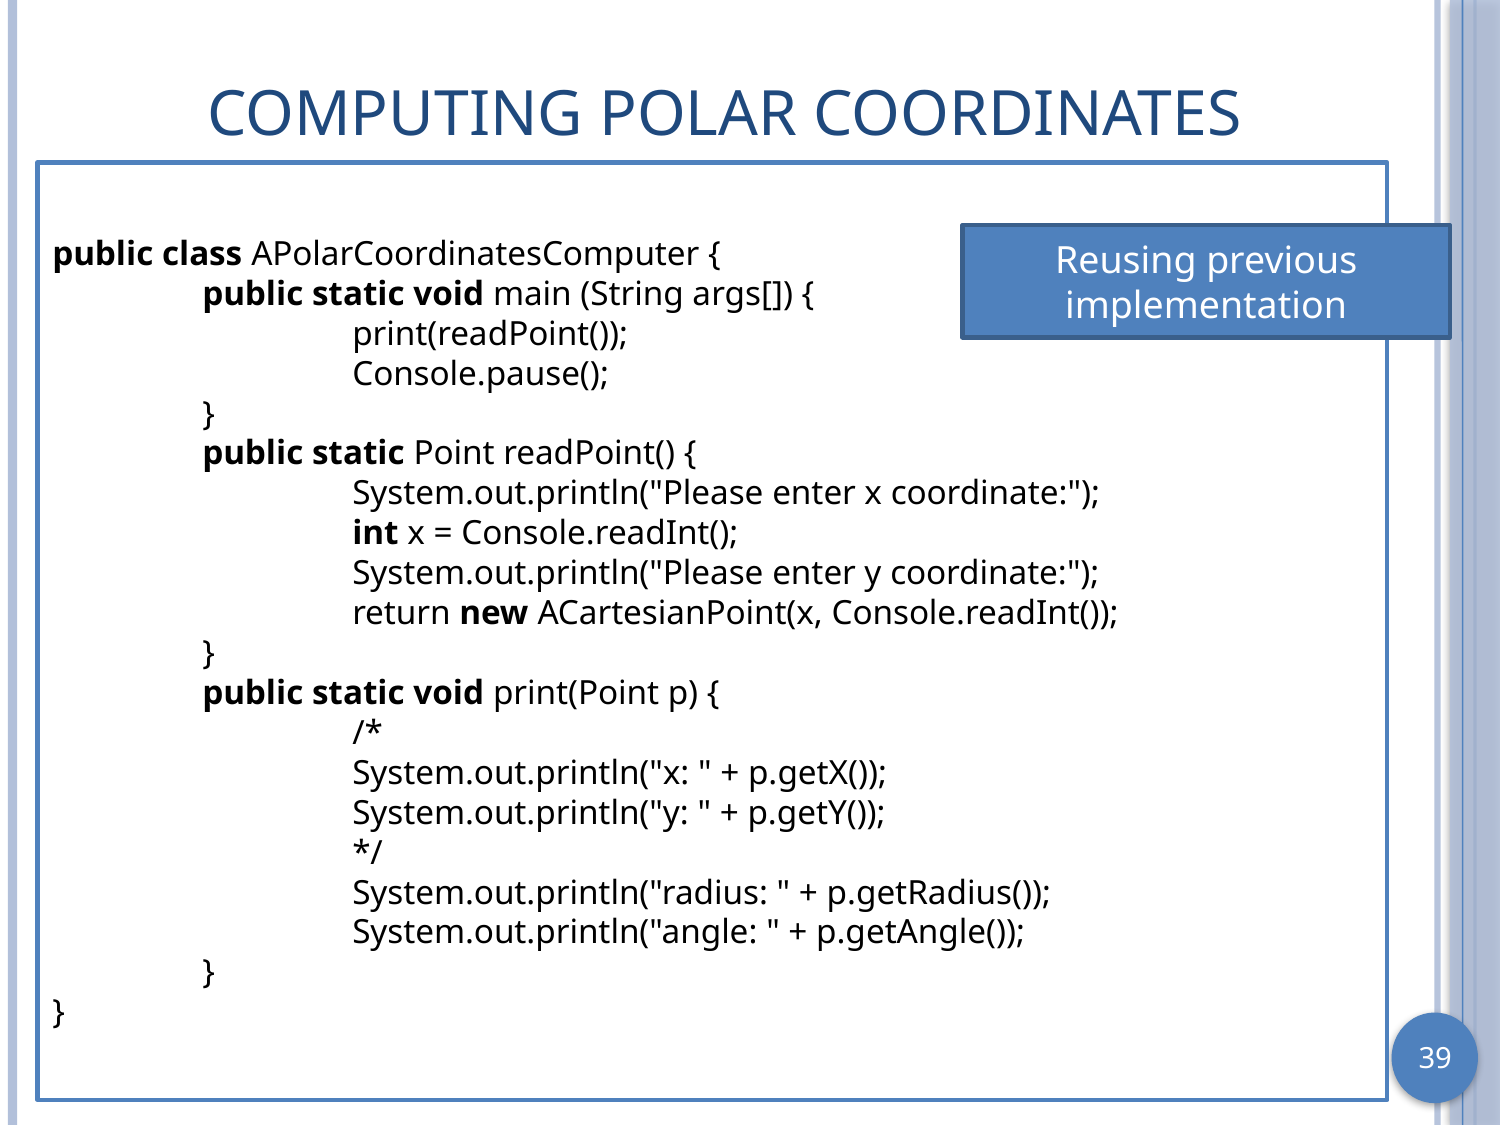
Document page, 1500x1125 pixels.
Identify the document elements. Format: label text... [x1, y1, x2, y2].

text_box Reusing previous implementation [960, 223, 1452, 340]
title Computing Polar Coordinates [75, 45, 1375, 160]
text_box public class APolarCoordinatesComputer { public static void main (String args[]) { print(readPoint()); Console.pause(); } public static Point readPoint() { System.out.println("Please enter x coordinate:"); int x = Console.readInt(); System.out.println("Please enter y coordinate:"); return new ACartesianPoint(x, Console.readInt()); } public static void print(Point p) { /* System.out.println("x: " + p.getX()); System.out.println("y: " + p.getY()); */ System.out.println("radius: " + p.getRadius()); System.out.println("angle: " + p.getAngle()); } } [35, 160, 1389, 1102]
